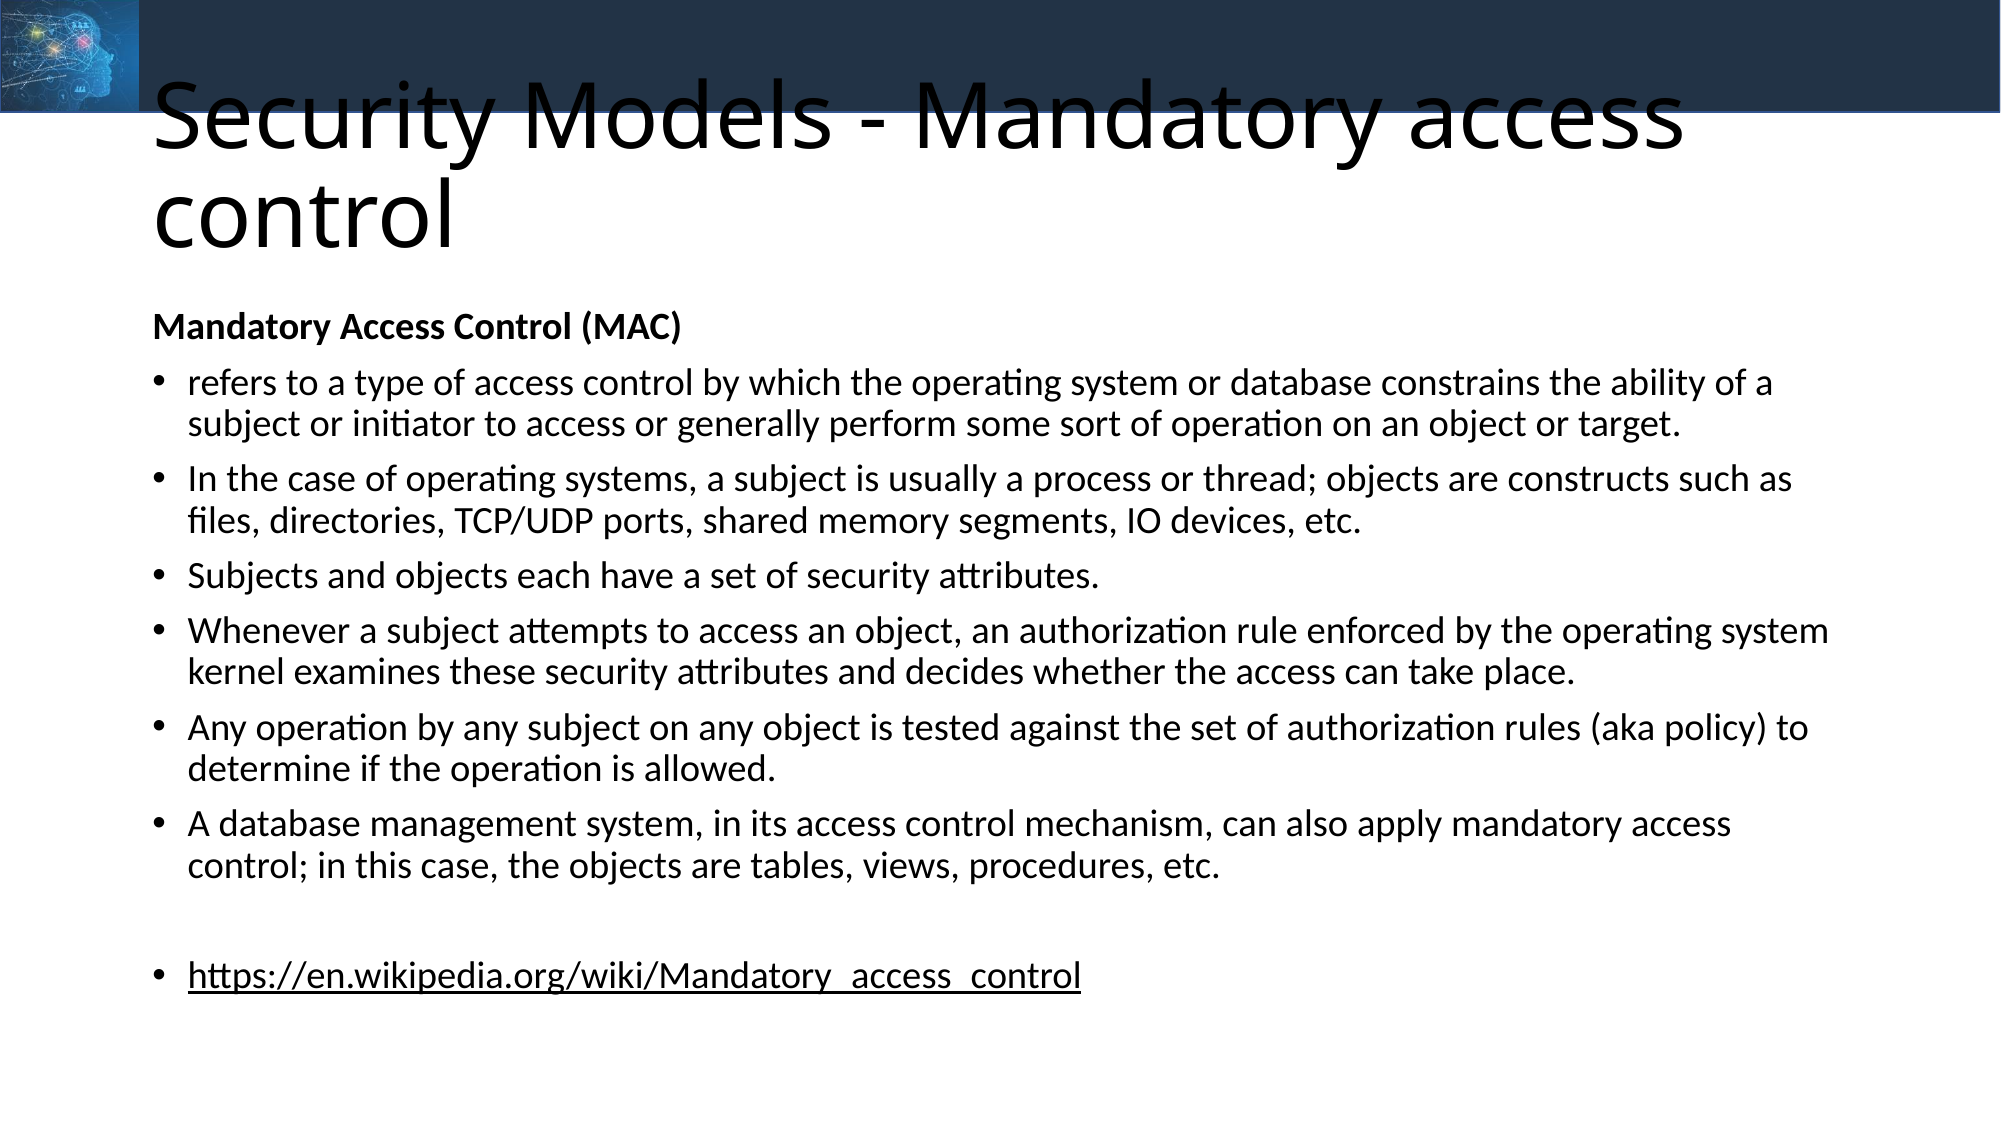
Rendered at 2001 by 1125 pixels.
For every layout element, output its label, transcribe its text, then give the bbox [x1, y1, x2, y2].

list Mandatory Access Control (MAC) refers to a type of access control by which the operating system or database constrains the ability of a subject or initiator to access or generally perform some sort of operation on an object or target. In the case of operating systems, a subject is usually a process or thread; objects are constructs such as files, directories, TCP/UDP ports, shared memory segments, IO devices, etc. Subjects and objects each have a set of security attributes. Whenever a subject attempts to access an object, an authorization rule enforced by the operating system kernel examines these security attributes and decides whether the access can take place. Any operation by any subject on any object is tested against the set of authorization rules (aka policy) to determine if the operation is allowed. A database management system, in its access control mechanism, can also apply mandatory access control; in this case, the objects are tables, views, procedures, etc. https://en.wikipedia.org/wiki/Mandatory_access_control [137, 299, 1863, 1014]
picture [2, 0, 139, 111]
title Security Models - Mandatory access control [137, 59, 1863, 278]
